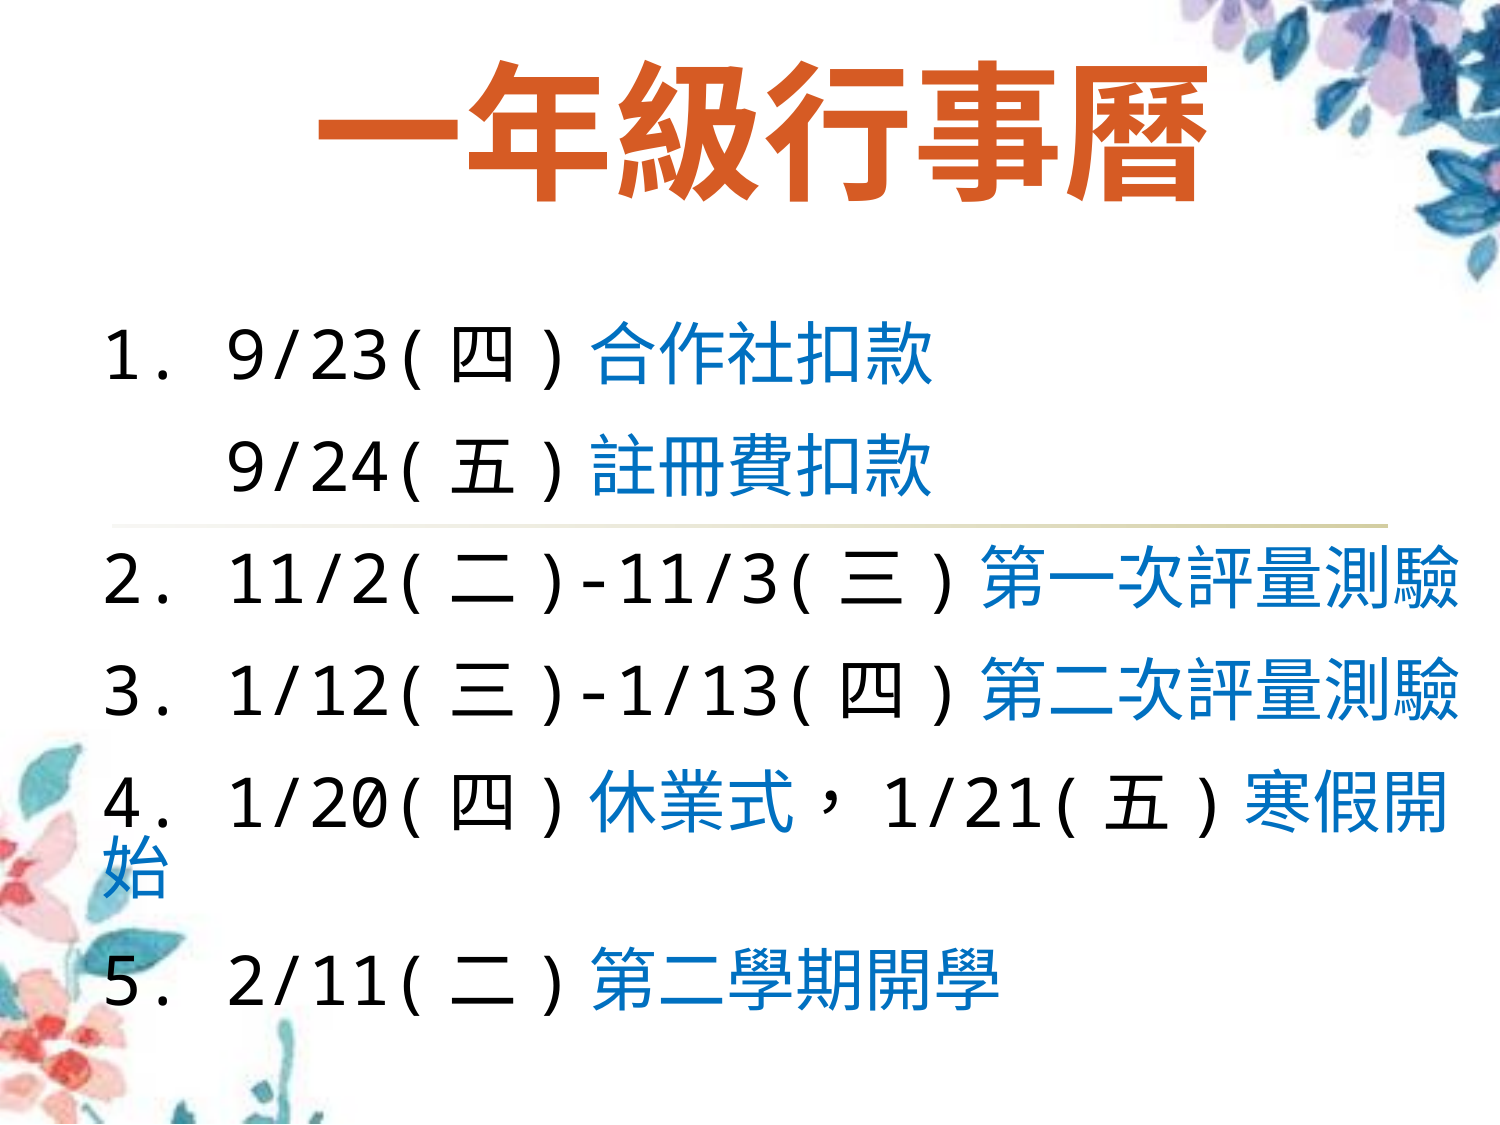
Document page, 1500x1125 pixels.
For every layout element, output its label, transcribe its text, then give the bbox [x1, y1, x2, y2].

picture [0, 0, 1500, 1124]
text_box 1. 9/23(四)合作社扣款 9/24(五)註冊費扣款 2. 11/2(二)-11/3(三)第一次評量測驗 3. 1/12(三)-1/13(四)第二次評量測驗 4. 1/20(四)休業式，1/21(五)寒假開始 5. 2/11(二)第二學期開學 [86, 190, 1500, 1035]
text_box 一年級行事曆 [230, 30, 1297, 190]
